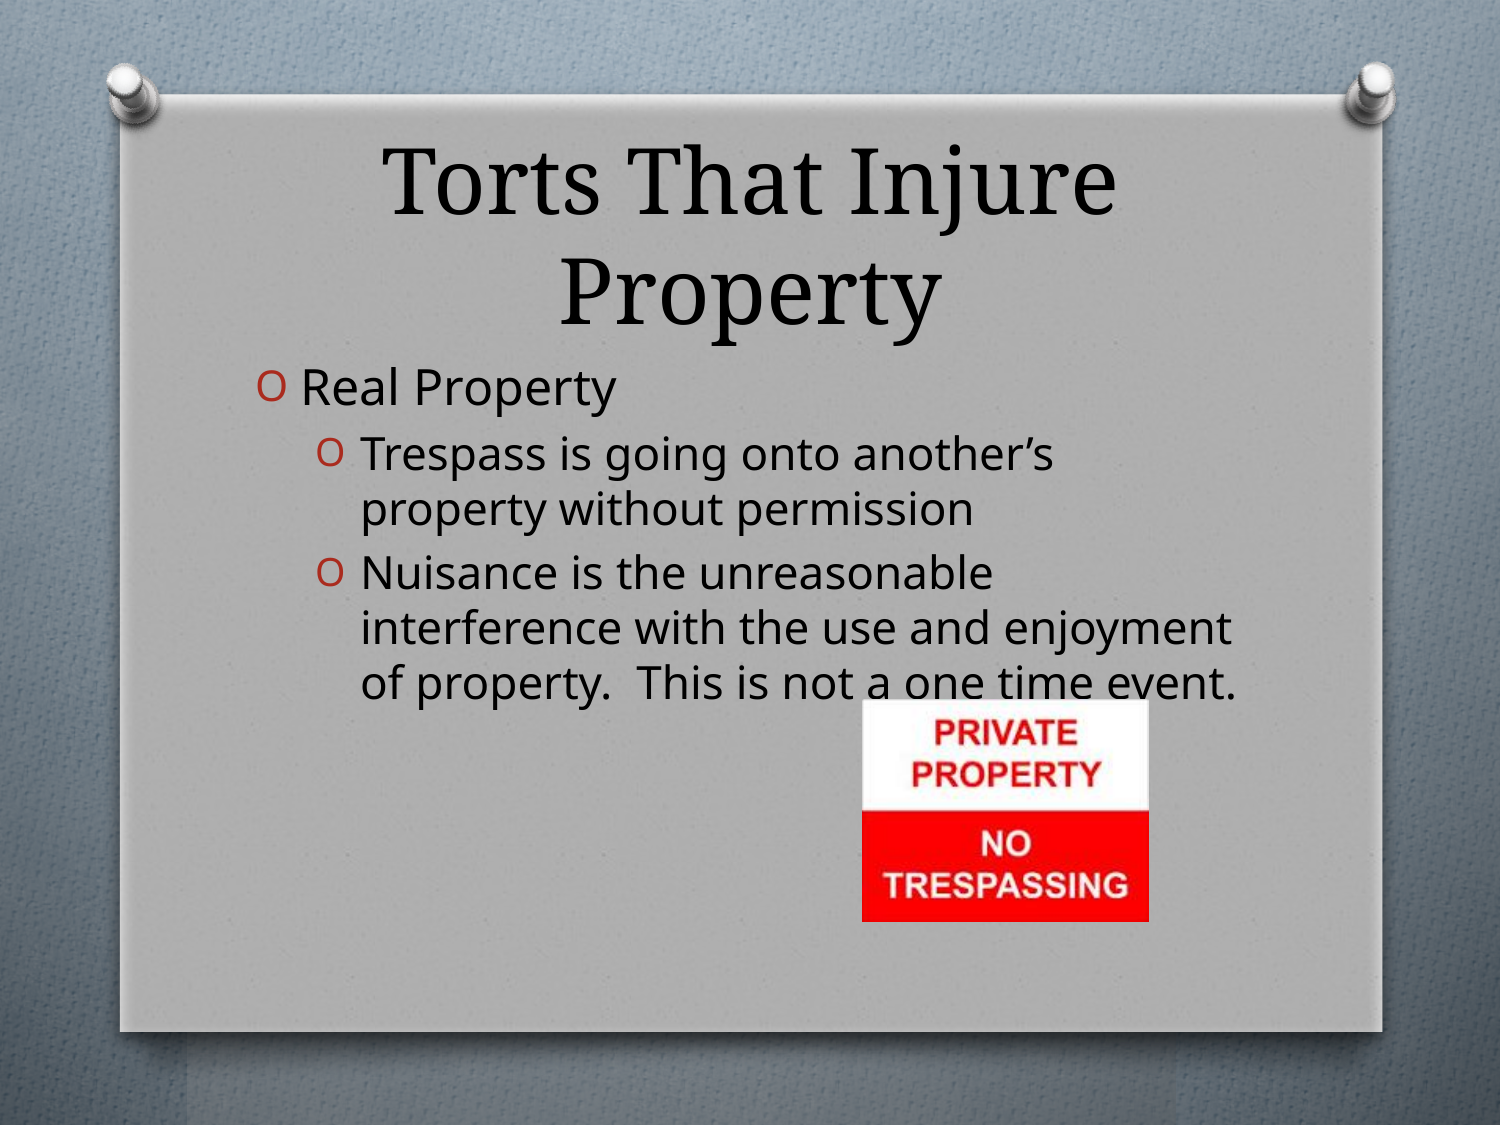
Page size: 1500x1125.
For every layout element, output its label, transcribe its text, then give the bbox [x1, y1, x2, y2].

title Torts That Injure Property [179, 134, 1323, 332]
picture [75, 29, 198, 153]
picture [1317, 35, 1439, 156]
picture [862, 699, 1149, 923]
list Real Property Trespass is going onto another’s property without permission Nuisance is the unreasonable interference with the use and enjoyment of property. This is not a one time event. [240, 347, 1257, 939]
